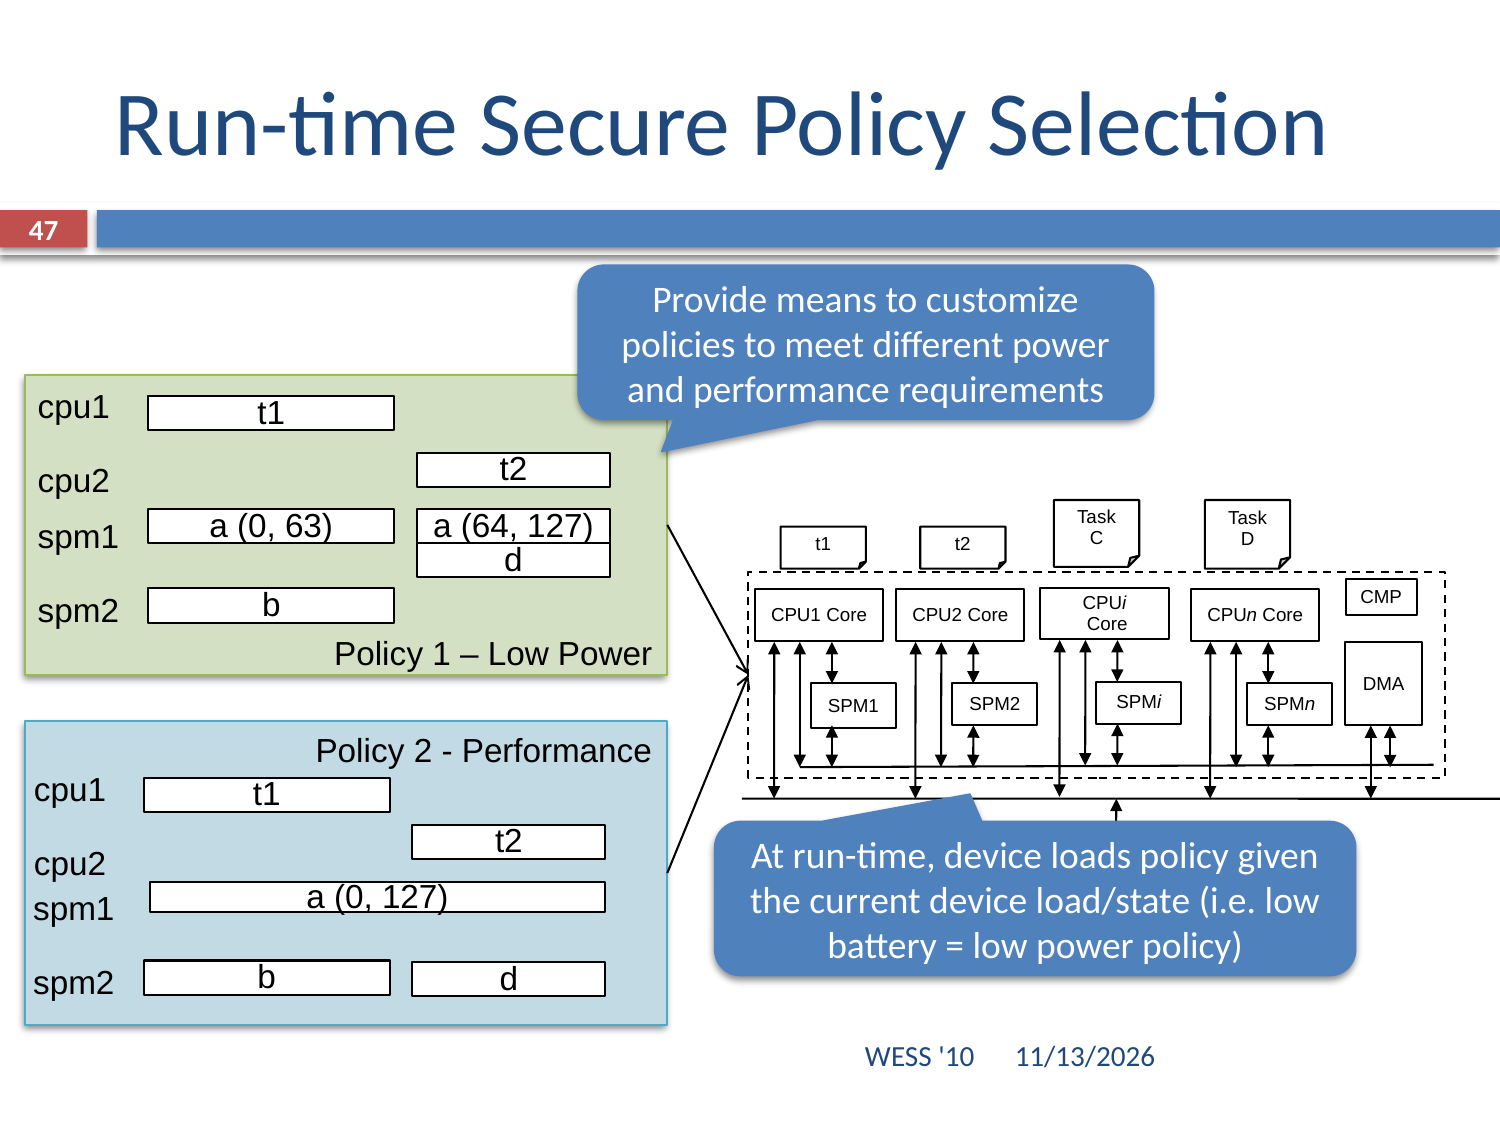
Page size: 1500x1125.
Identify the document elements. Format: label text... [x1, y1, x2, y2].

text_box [24, 374, 749, 674]
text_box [20, 674, 749, 1026]
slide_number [999, 1025, 1438, 1085]
title Run-time Secure Policy Selection [99, 37, 1438, 200]
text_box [754, 499, 1500, 924]
slide_number 47 [0, 208, 88, 249]
text_box Provide means to customize policies to meet different power and performance requirements [577, 264, 1155, 434]
footer WESS '10 [99, 1024, 990, 1085]
text_box At run-time, device loads policy given the current device load/state (i.e. low battery = low power policy) [756, 934, 1357, 977]
